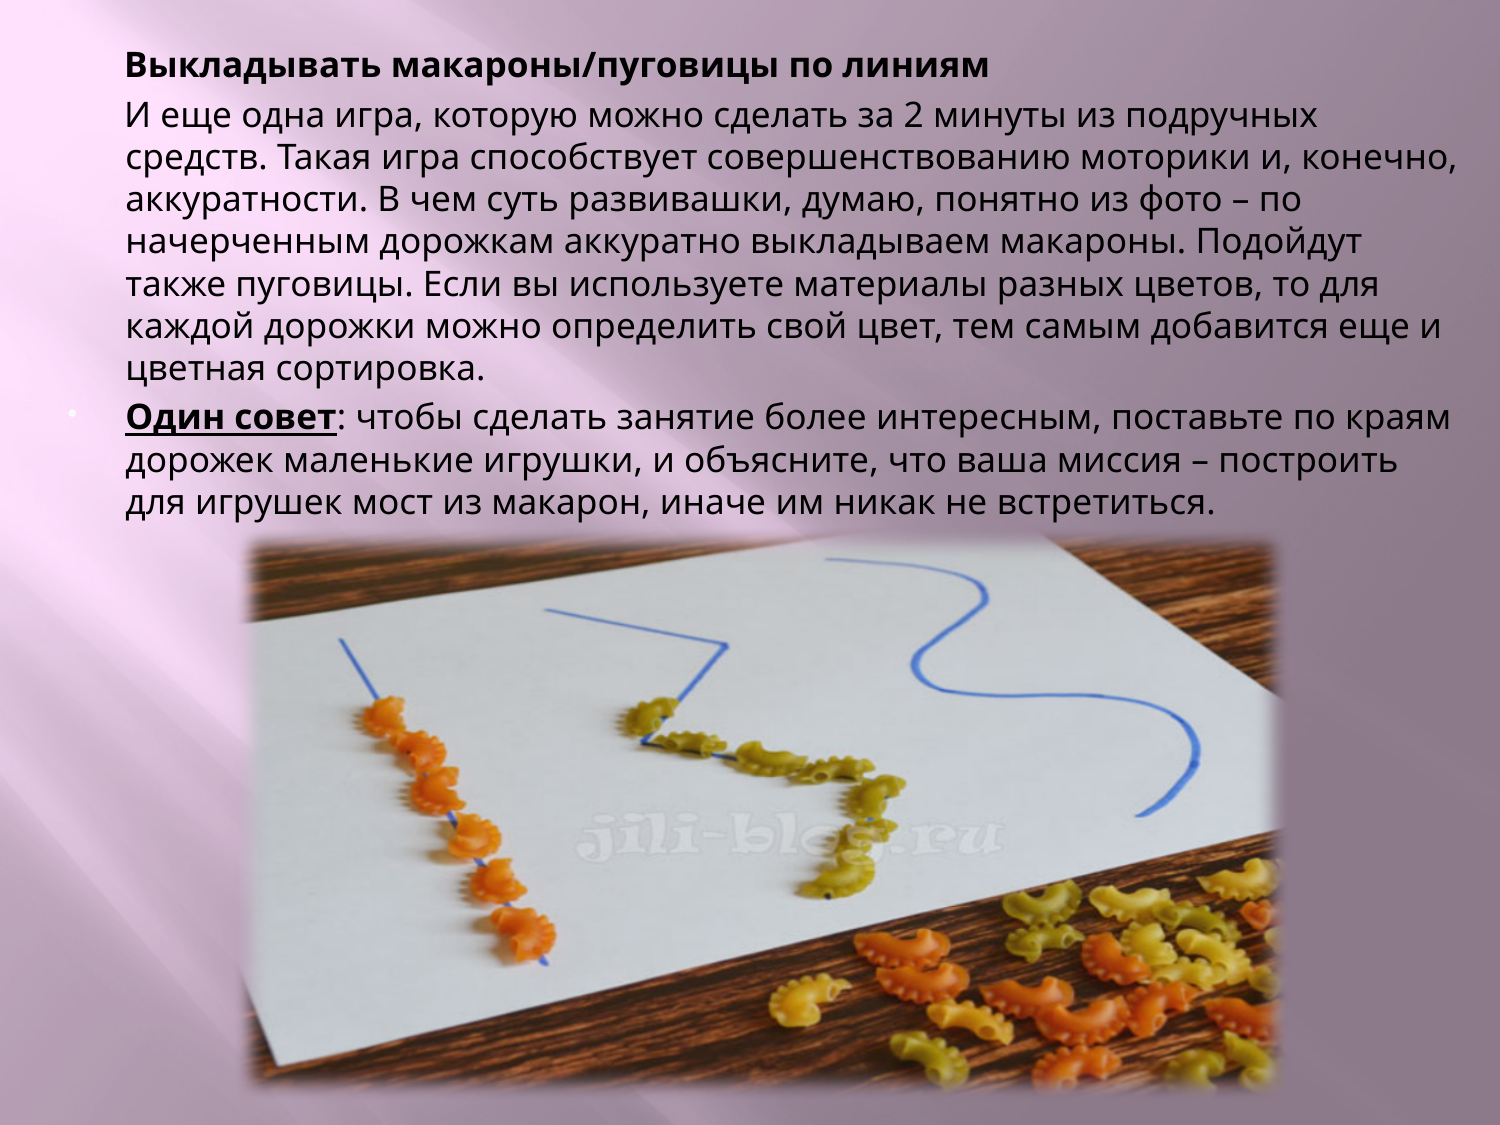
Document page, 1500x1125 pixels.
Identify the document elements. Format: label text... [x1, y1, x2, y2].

picture [234, 527, 1290, 1101]
list Выкладывать макароны/пуговицы по линиям И еще одна игра, которую можно сделать за 2 минуты из подручных средств. Такая игра способствует совершенствованию моторики и, конечно, аккуратности. В чем суть развивашки, думаю, понятно из фото – по начерченным дорожкам аккуратно выкладываем макароны. Подойдут также пуговицы. Если вы используете материалы разных цветов, то для каждой дорожки можно определить свой цвет, тем самым добавится еще и цветная сортировка. Один совет: чтобы сделать занятие более интересным, поставьте по краям дорожек маленькие игрушки, и объясните, что ваша миссия – построить для игрушек мост из макарон, иначе им никак не встретиться. [35, 35, 1477, 539]
